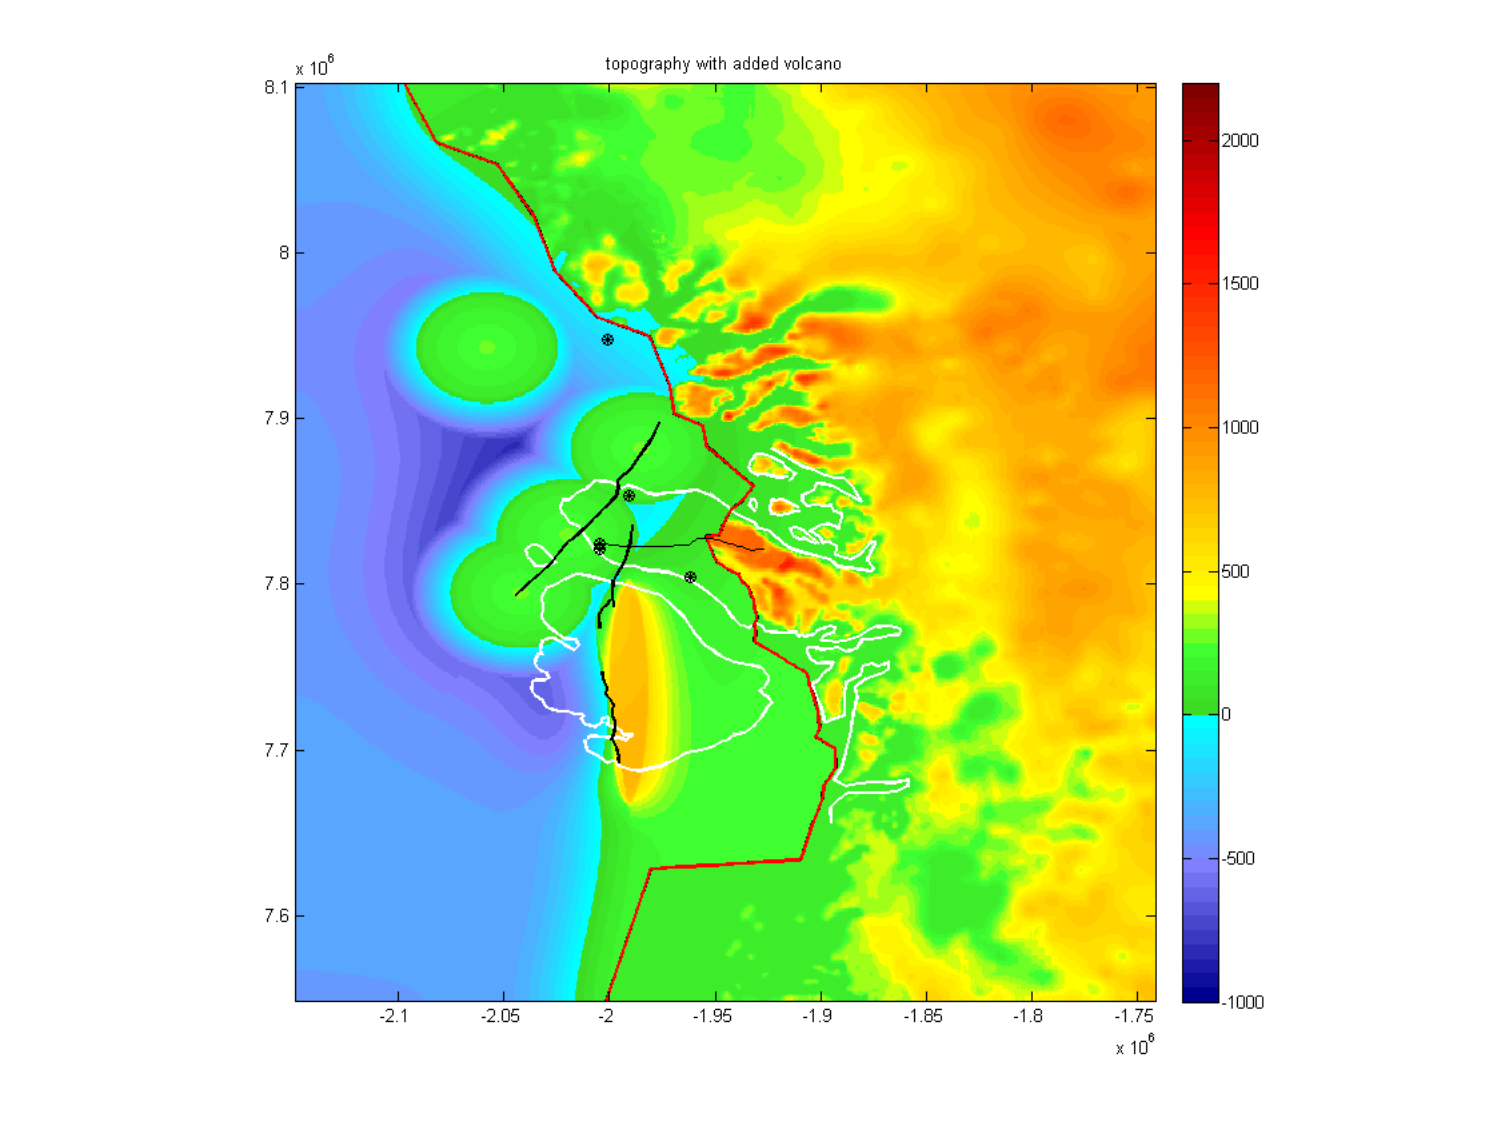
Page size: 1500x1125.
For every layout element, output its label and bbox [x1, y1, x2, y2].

picture [135, 0, 1365, 1125]
